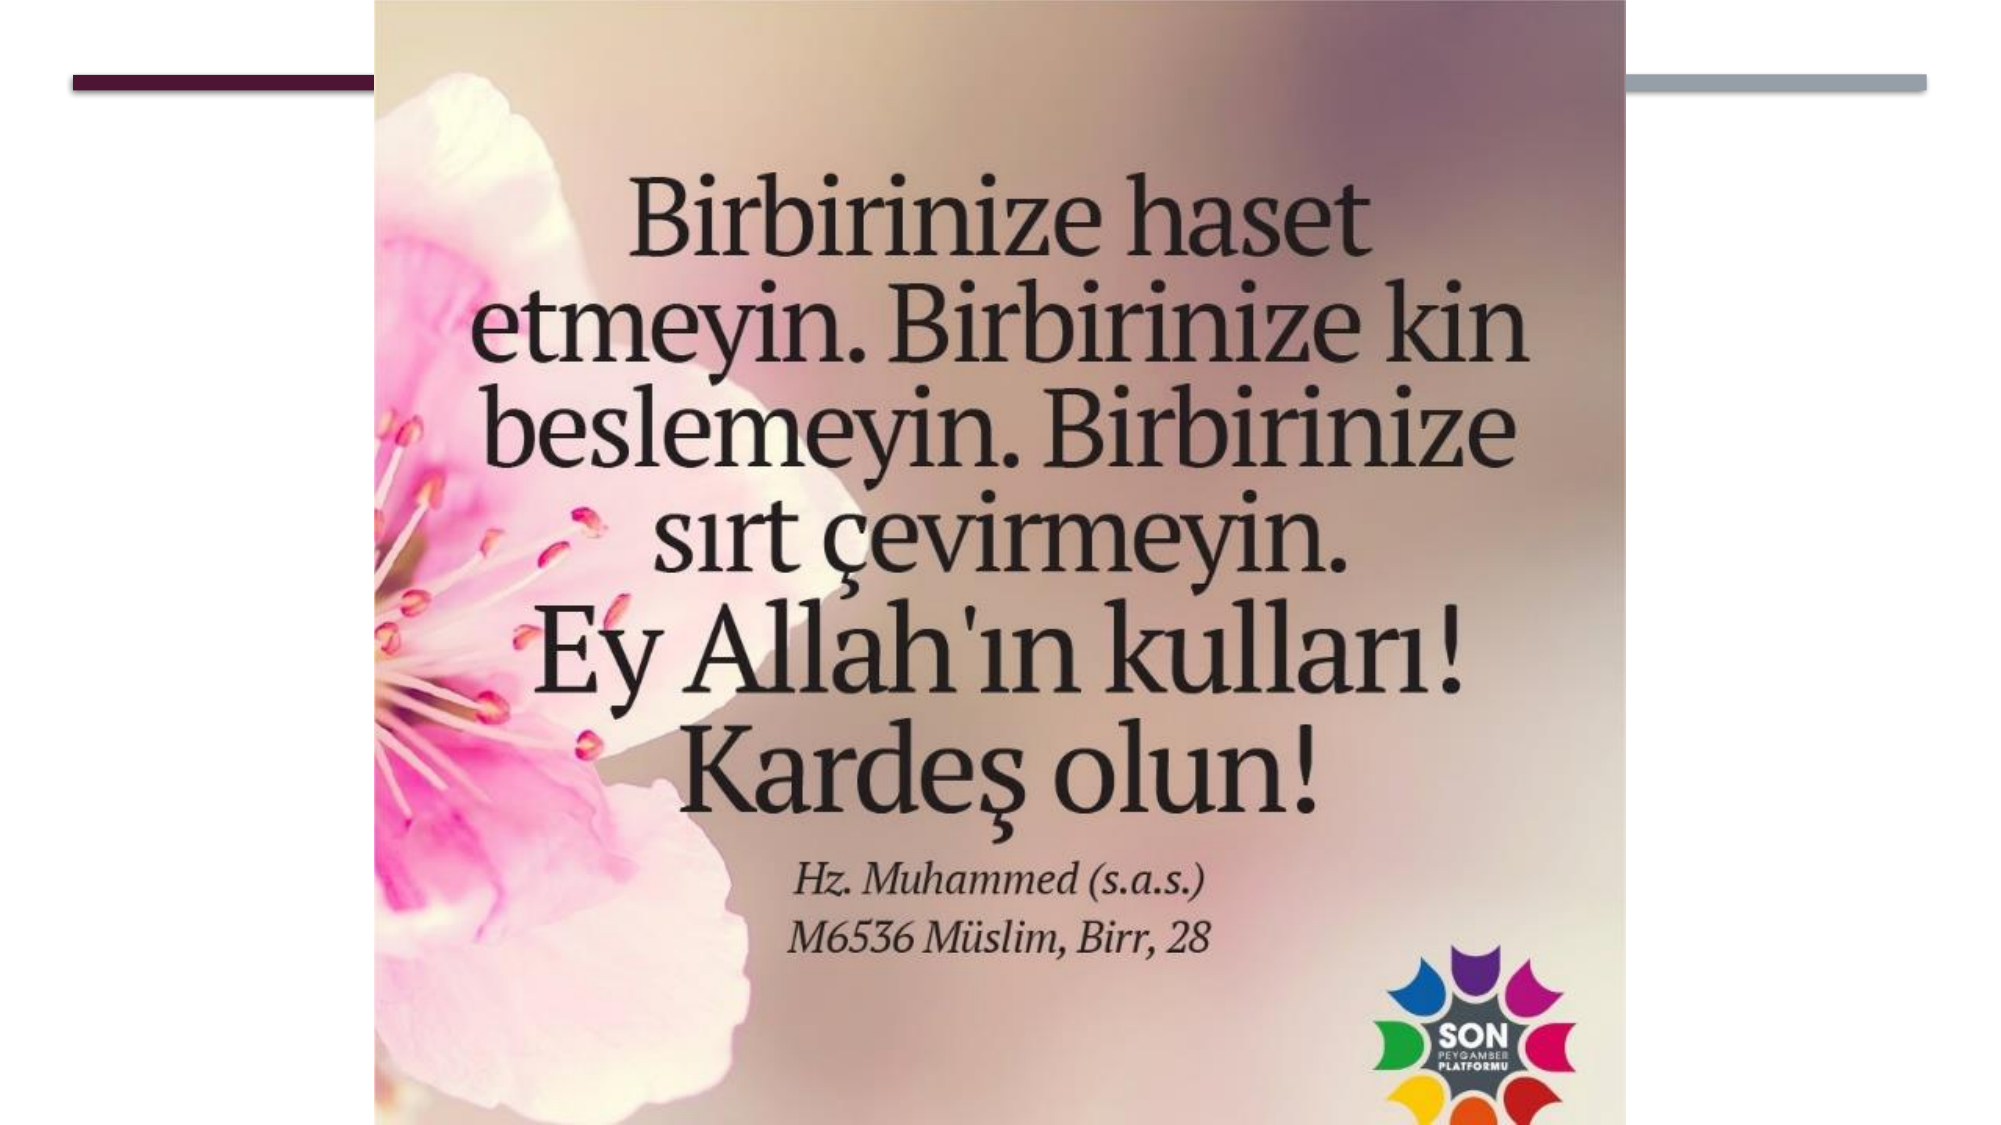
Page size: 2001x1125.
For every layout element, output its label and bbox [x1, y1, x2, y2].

picture [374, 0, 1626, 1125]
